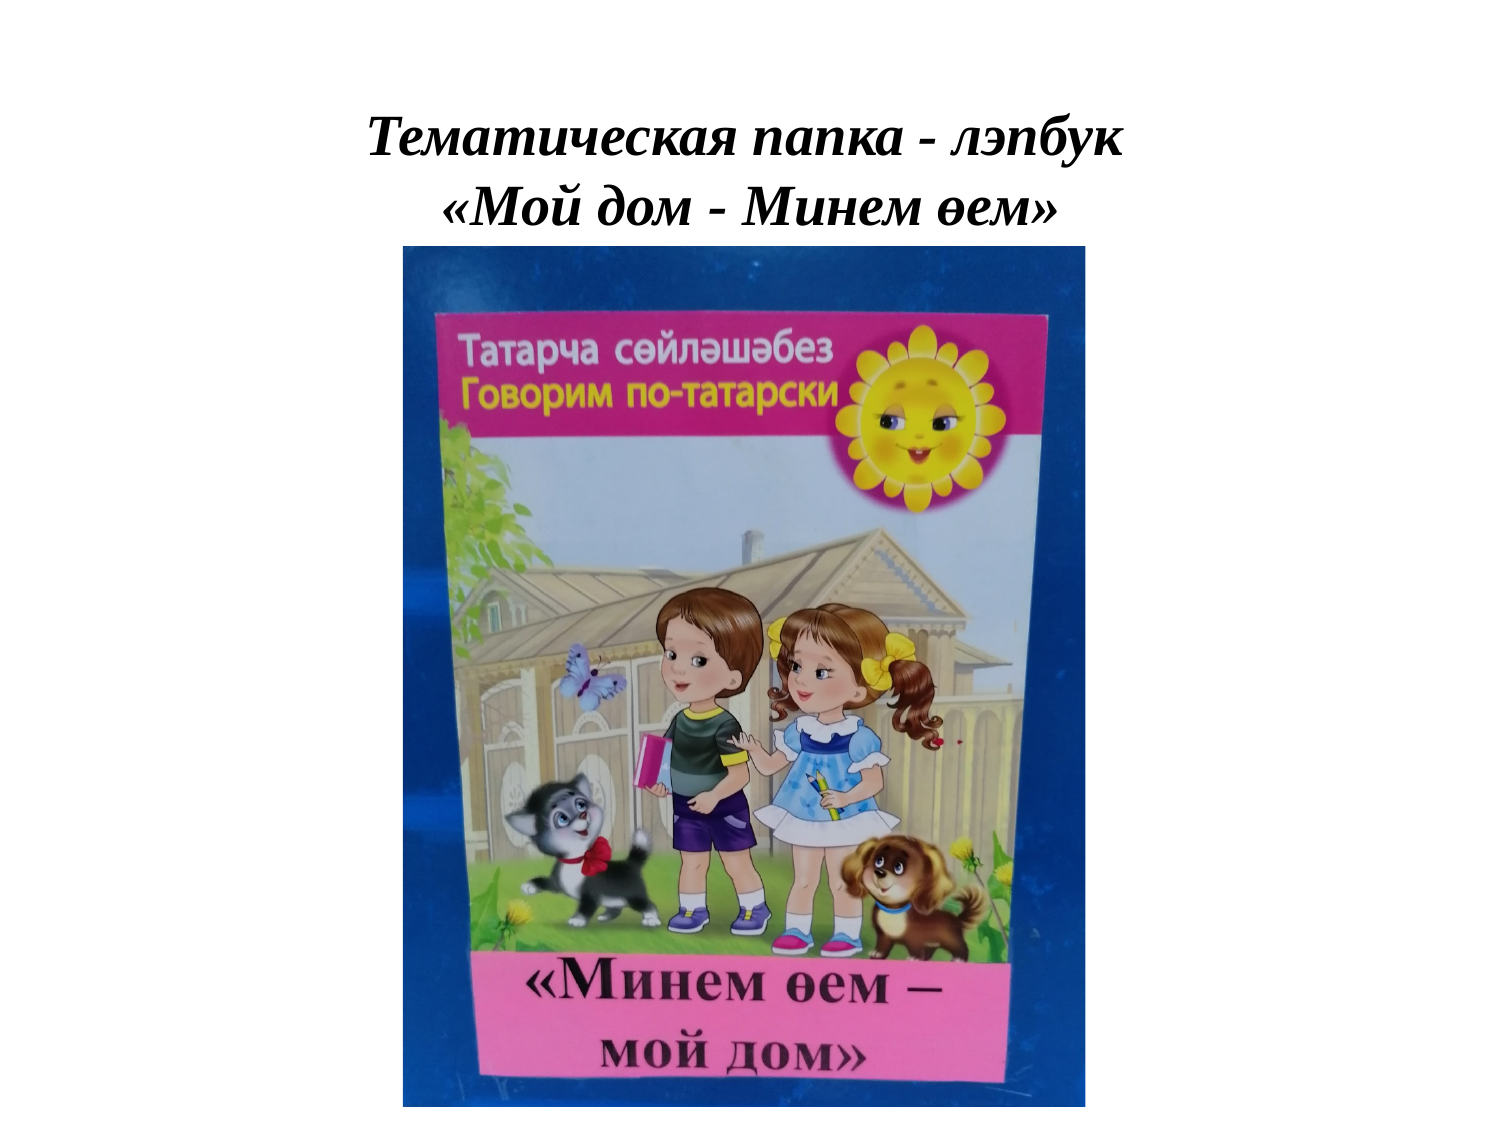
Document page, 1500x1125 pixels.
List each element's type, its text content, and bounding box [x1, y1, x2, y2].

picture [402, 246, 1086, 1107]
text_box Тематическая папка - лэпбук «Мой дом - Минем өем» [242, 89, 1247, 245]
